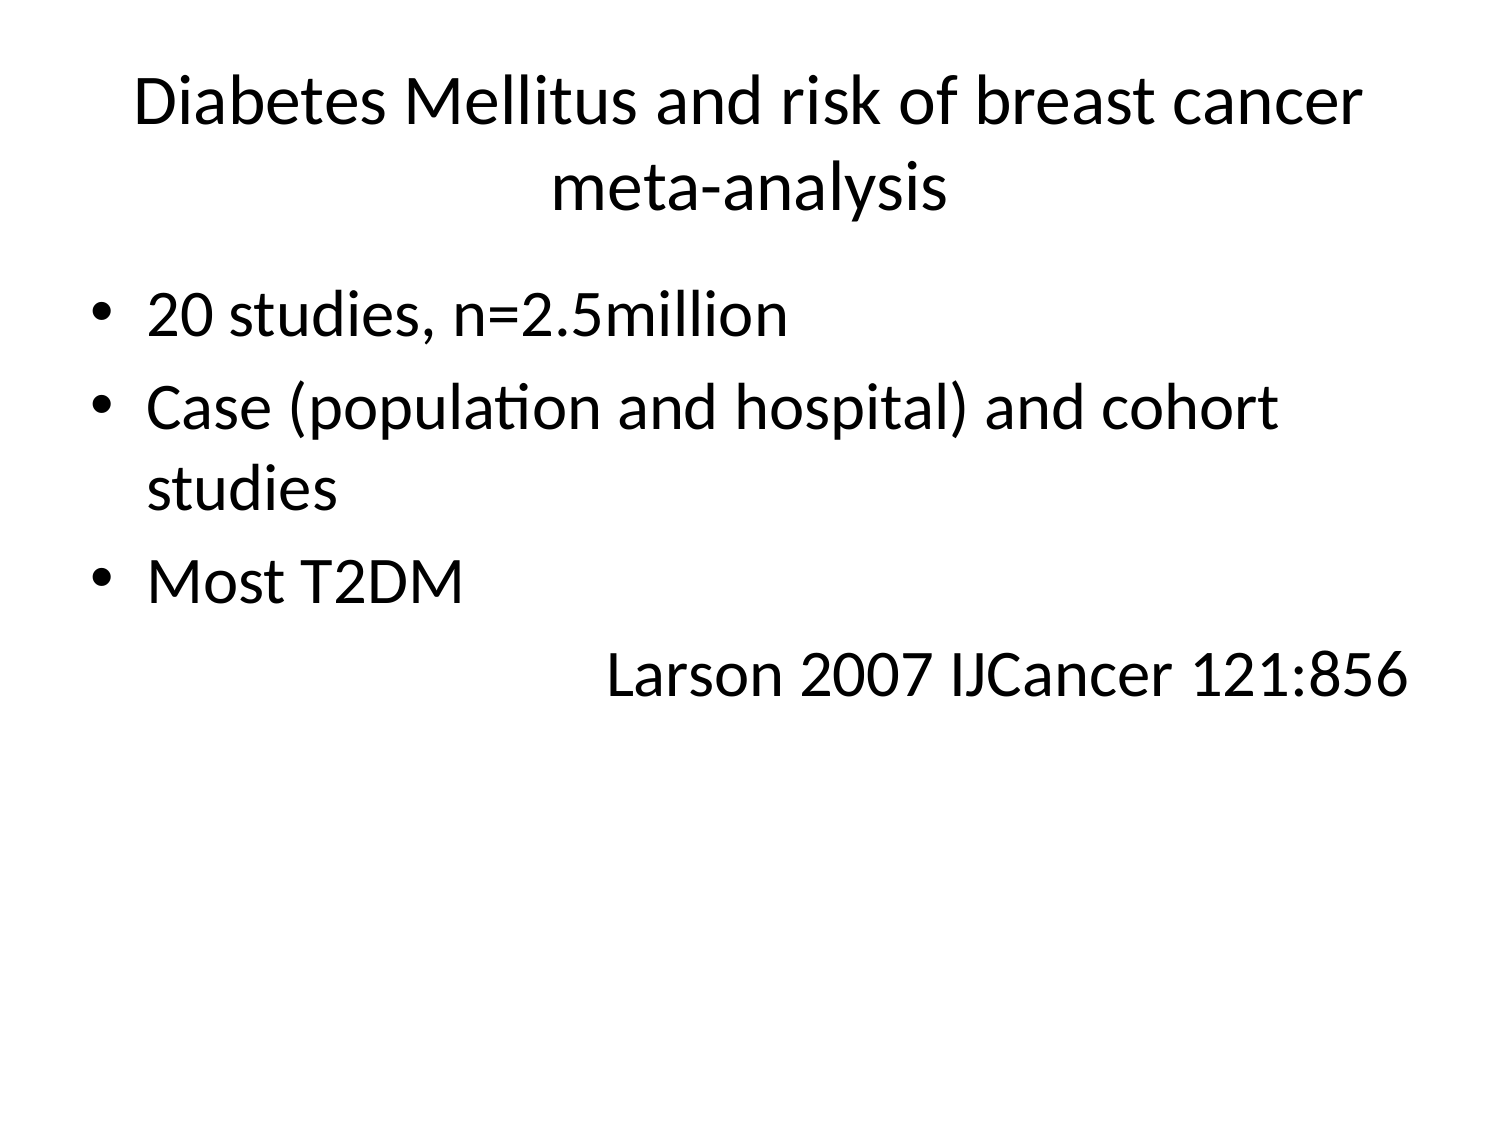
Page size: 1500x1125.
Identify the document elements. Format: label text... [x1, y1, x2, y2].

title Diabetes Mellitus and risk of breast cancer meta-analysis [75, 45, 1425, 233]
list 20 studies, n=2.5million Case (population and hospital) and cohort studies Most T2DM Larson 2007 IJCancer 121:856 [75, 262, 1425, 1005]
